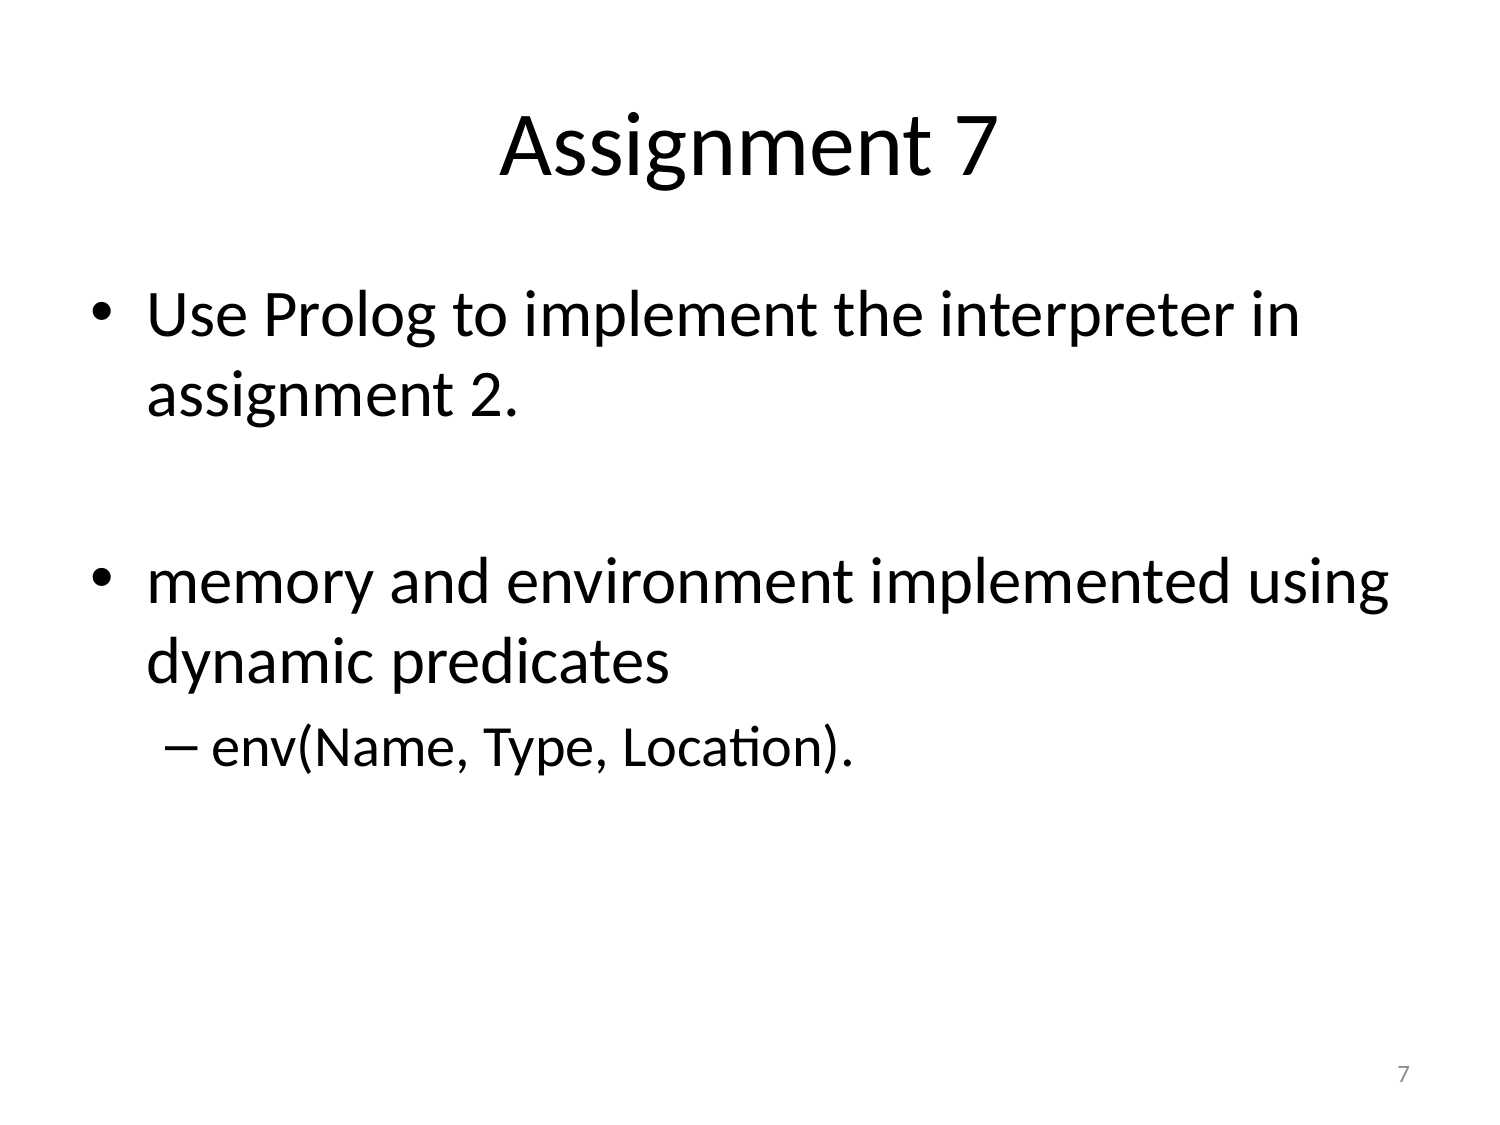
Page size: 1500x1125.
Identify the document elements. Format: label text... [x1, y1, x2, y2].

slide_number 7 [1074, 1042, 1425, 1103]
title Assignment 7 [75, 45, 1425, 233]
list Use Prolog to implement the interpreter in assignment 2. memory and environment implemented using dynamic predicates env(Name, Type, Location). [75, 262, 1425, 1005]
